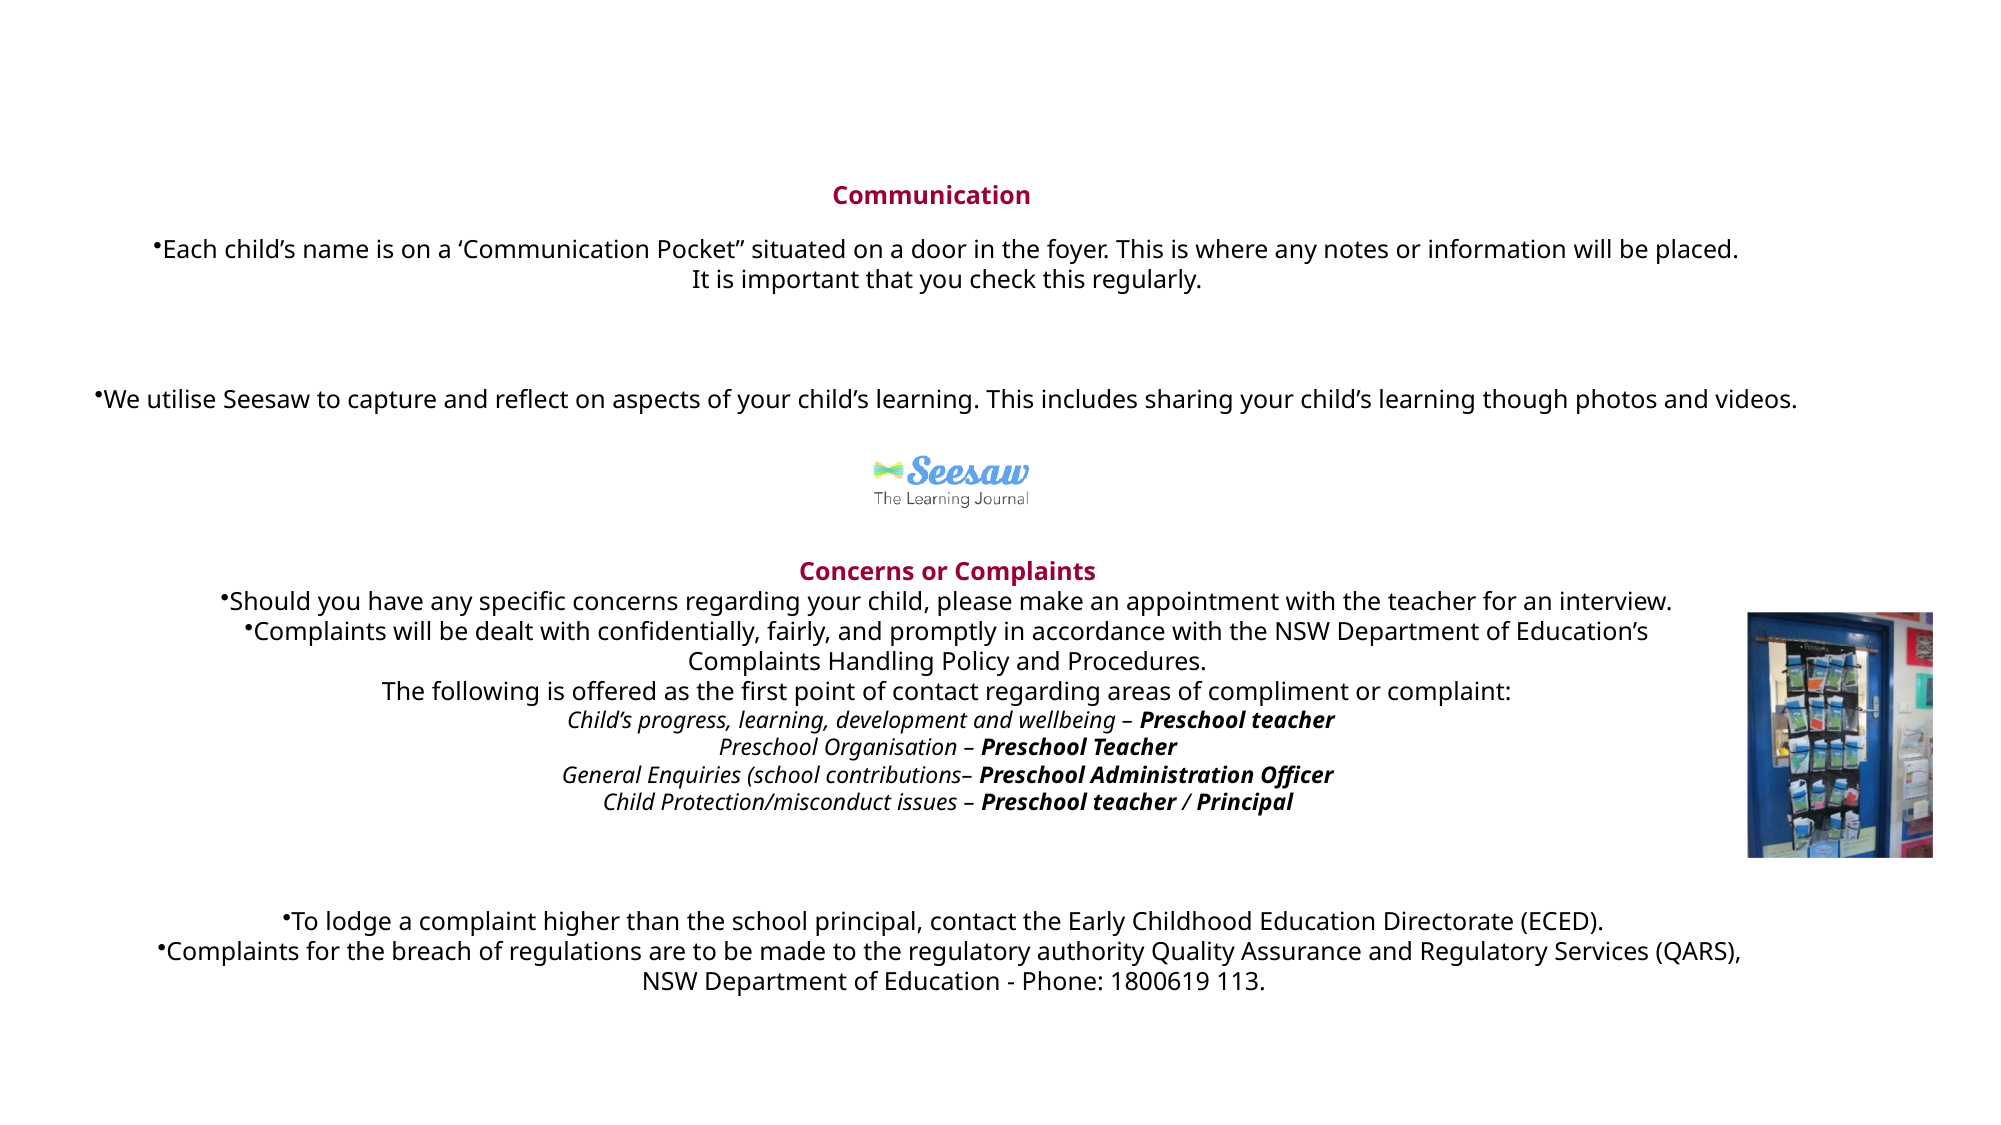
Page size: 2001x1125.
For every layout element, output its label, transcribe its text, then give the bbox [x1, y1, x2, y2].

picture [870, 453, 1032, 509]
text_box Communication Each child’s name is on a ‘Communication Pocket” situated on a door in the foyer. This is where any notes or information will be placed. It is important that you check this regularly. We utilise Seesaw to capture and reflect on aspects of your child’s learning. This includes sharing your child’s learning though photos and videos. Concerns or Complaints Should you have any specific concerns regarding your child, please make an appointment with the teacher for an interview. Complaints will be dealt with confidentially, fairly, and promptly in accordance with the NSW Department of Education’s Complaints Handling Policy and Procedures. The following is offered as the first point of contact regarding areas of compliment or complaint: Child’s progress, learning, development and wellbeing – Preschool teacher Preschool Organisation – Preschool Teacher General Enquiries (school contributions– Preschool Administration Officer Child Protection/misconduct issues – Preschool teacher / Principal To lodge a complaint higher than the school principal, contact the Early Childhood Education Directorate (ECED). Complaints for the breach of regulations are to be made to the regulatory authority Quality Assurance and Regulatory Services (QARS), NSW Department of Education - Phone: 1800619 113. [79, 58, 1823, 1040]
picture [1717, 613, 1963, 857]
